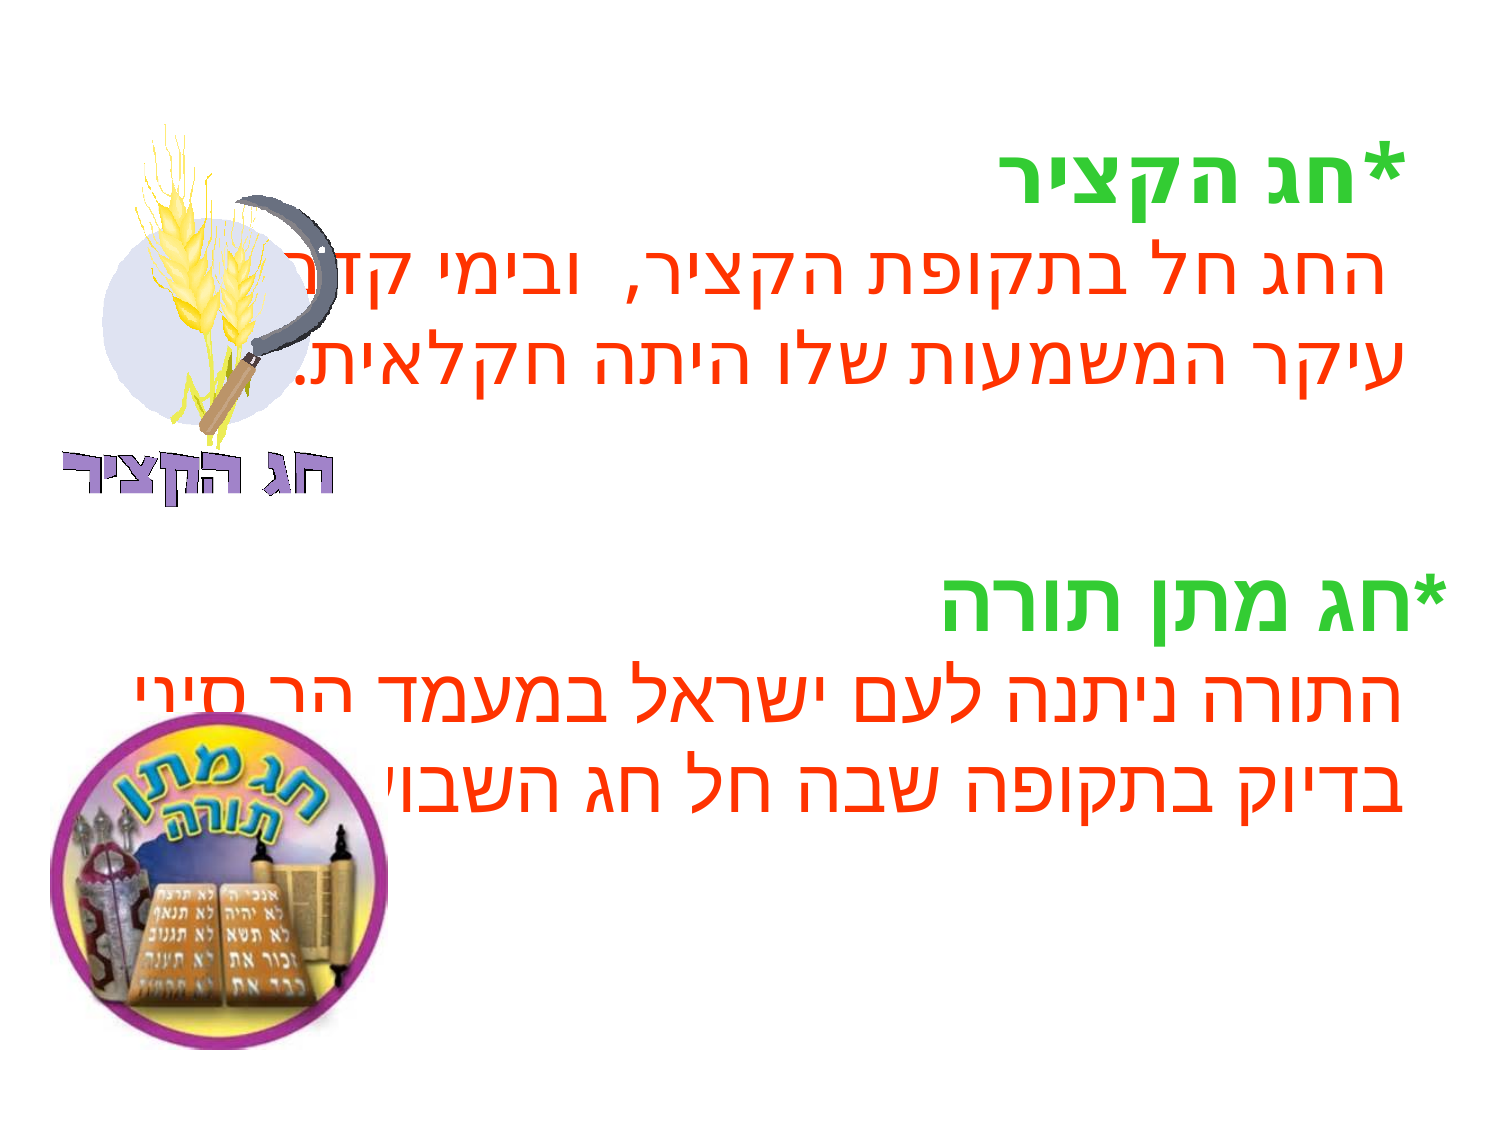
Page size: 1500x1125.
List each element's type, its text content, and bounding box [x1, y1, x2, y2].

text_box *חג הקציר החג חל בתקופת הקציר, ובימי קדם עיקר המשמעות שלו היתה חקלאית. [125, 112, 1425, 408]
picture [49, 712, 388, 1051]
picture [62, 124, 338, 508]
text_box *חג מתן תורה התורה ניתנה לעם ישראל במעמד הר סיני, בדיוק בתקופה שבה חל חג השבועות. [0, 512, 1463, 836]
